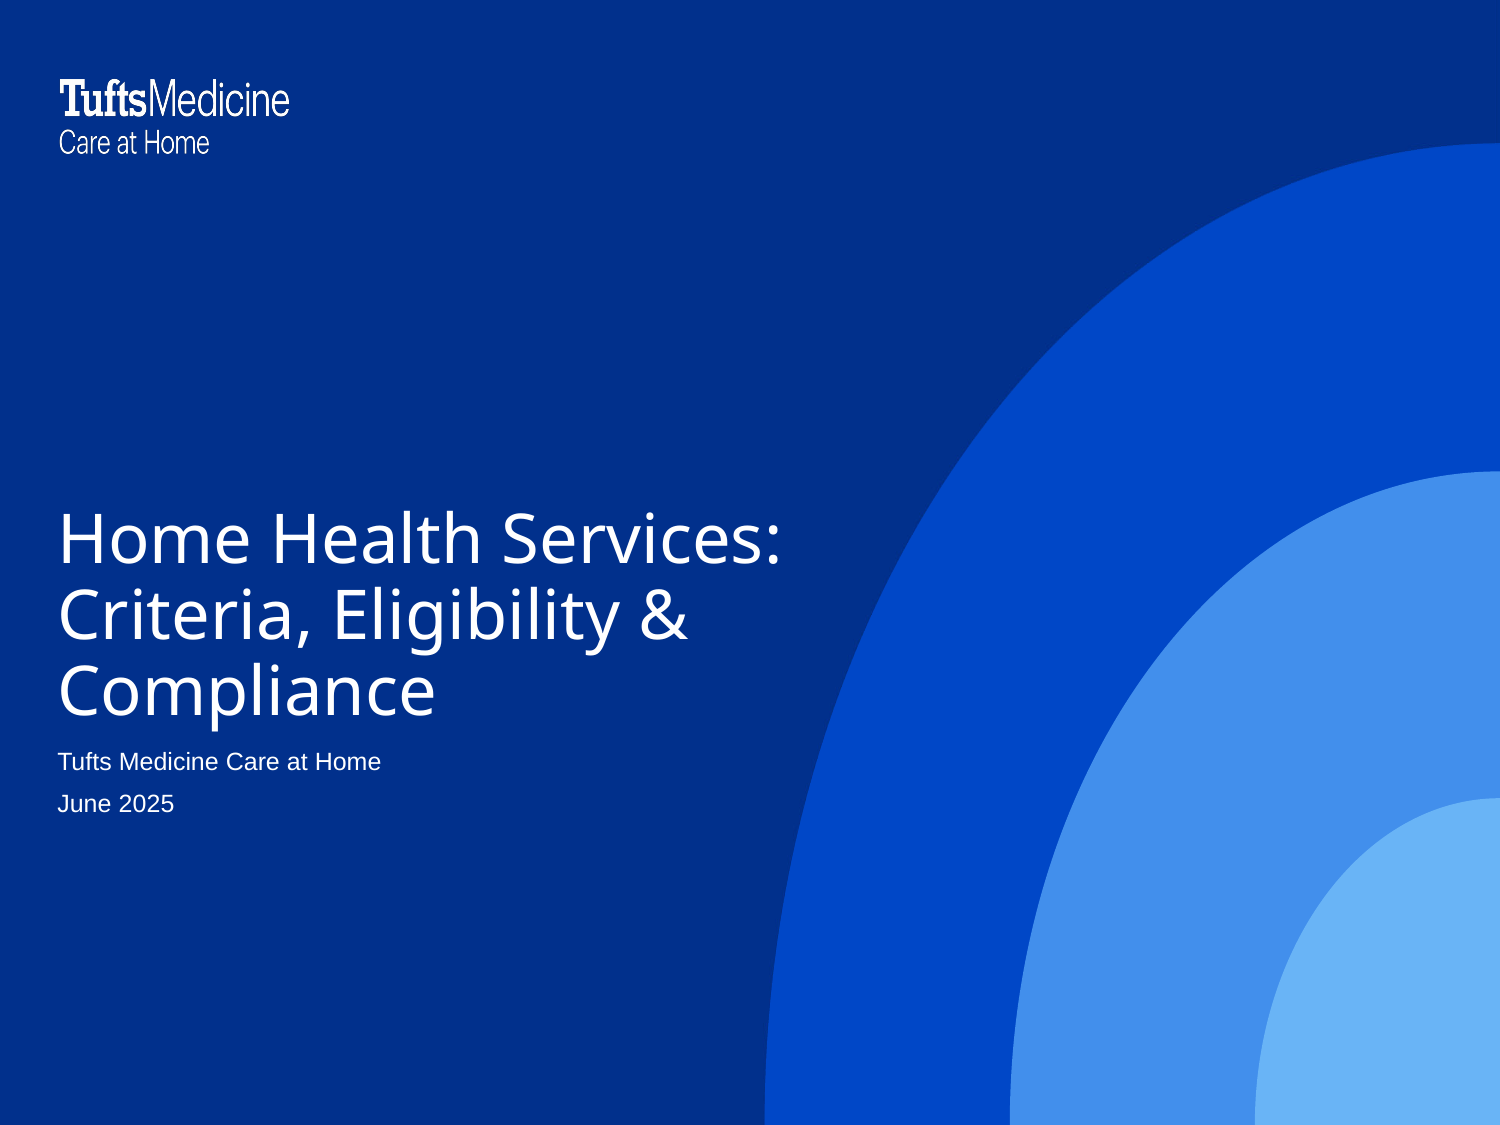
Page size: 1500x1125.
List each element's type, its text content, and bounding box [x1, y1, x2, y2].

list Tufts Medicine Care at Home June 2025 [57, 730, 799, 828]
title Home Health Services: Criteria, Eligibility & Compliance [57, 419, 799, 730]
picture [0, 0, 1500, 1125]
